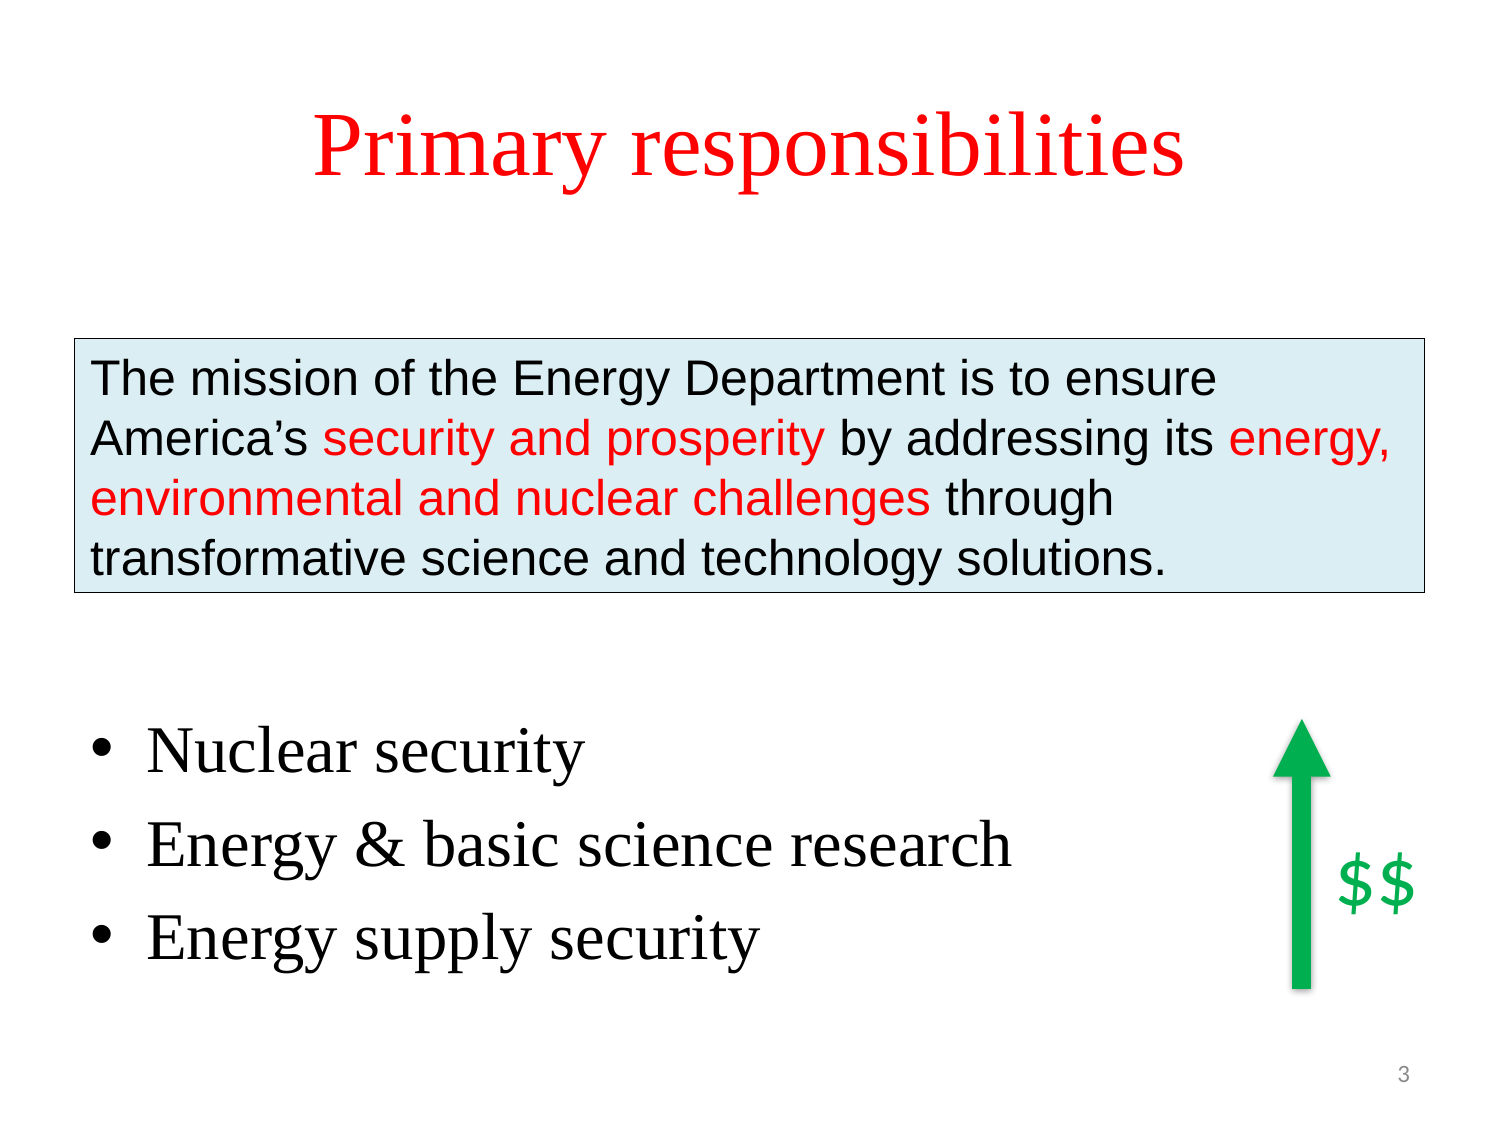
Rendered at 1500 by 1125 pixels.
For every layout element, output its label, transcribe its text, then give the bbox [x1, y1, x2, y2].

slide_number 3 [1074, 1042, 1425, 1103]
list Nuclear security Energy & basic science research Energy supply security [75, 698, 1425, 1010]
text_box The mission of the Energy Department is to ensure America’s security and prosperity by addressing its energy, environmental and nuclear challenges through transformative science and technology solutions. [74, 338, 1425, 593]
title Primary responsibilities [75, 45, 1425, 233]
text_box $$ [1319, 815, 1434, 930]
